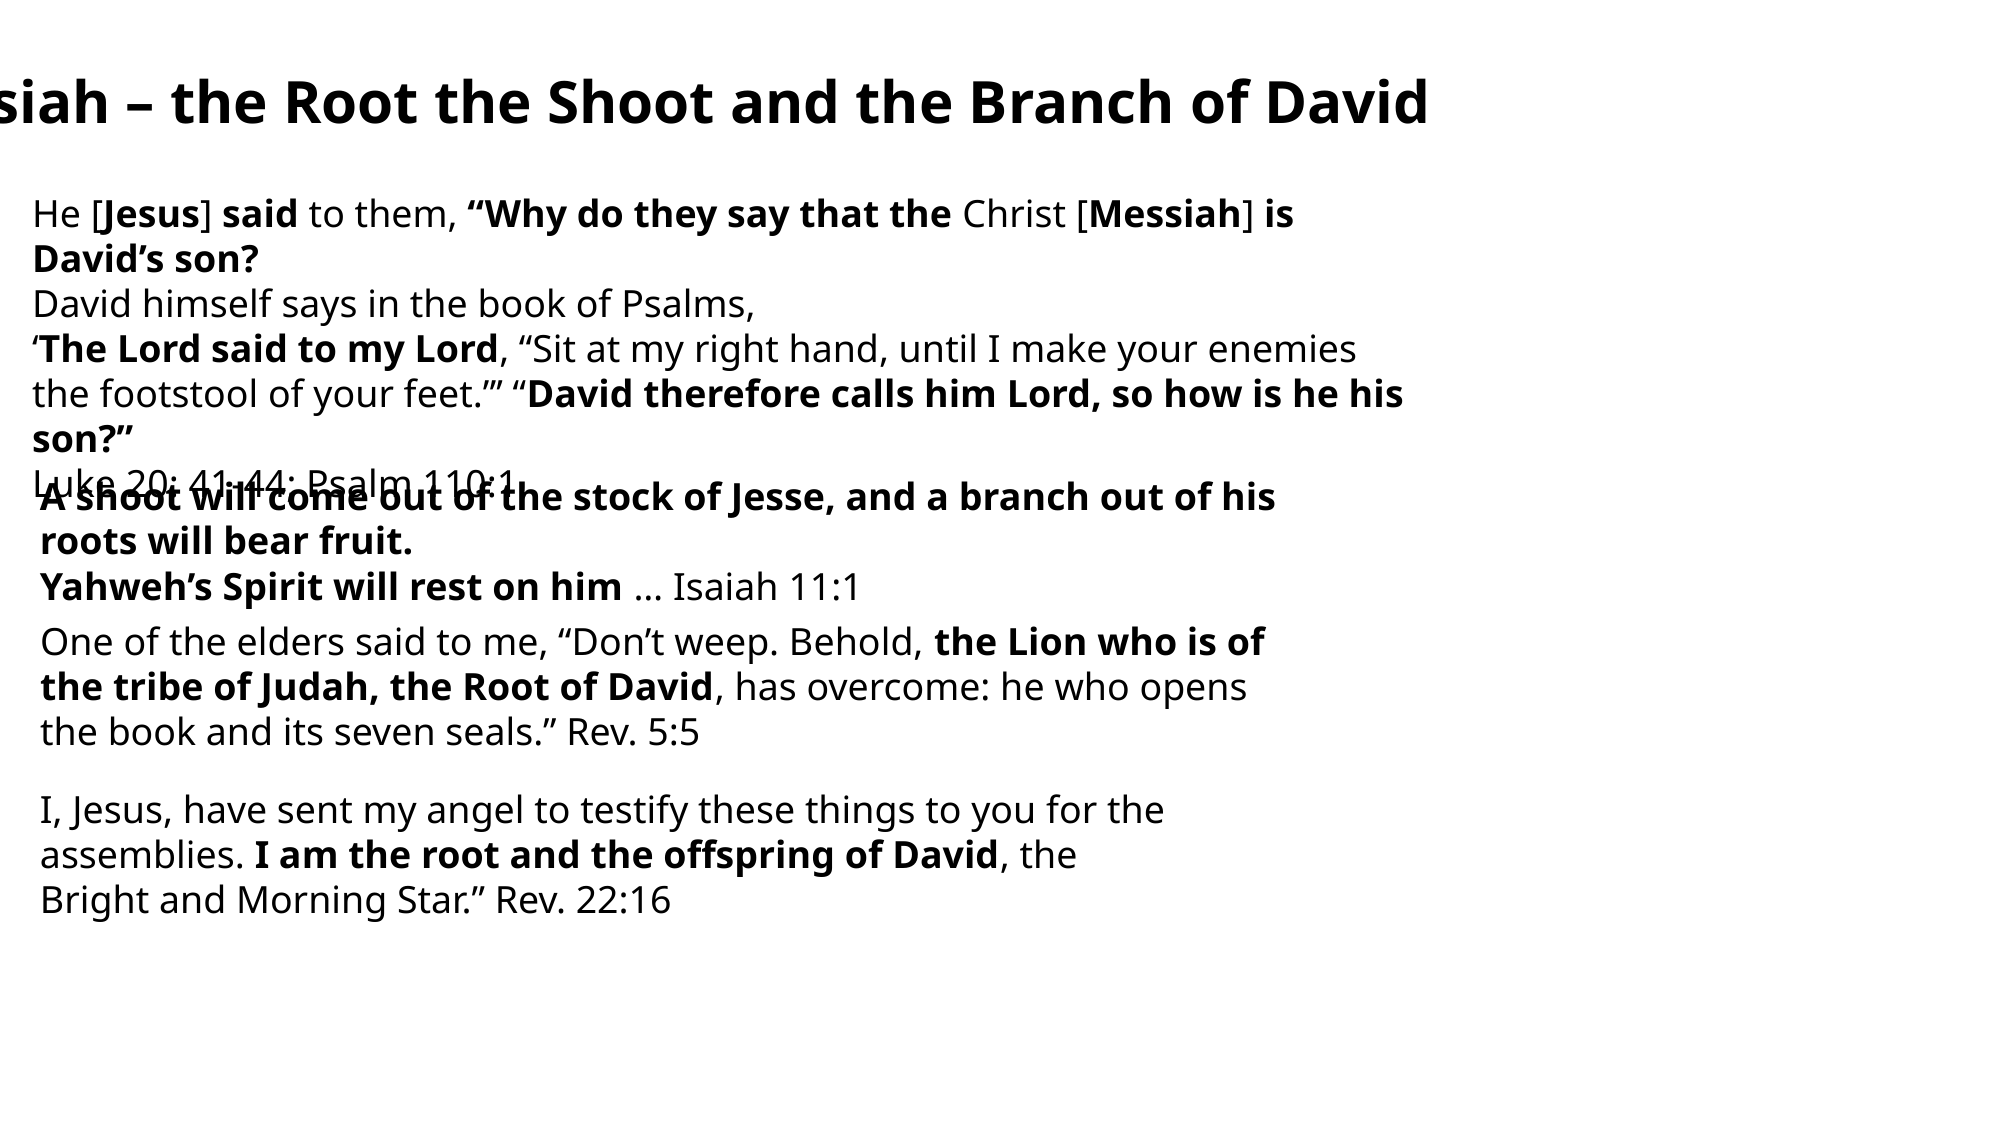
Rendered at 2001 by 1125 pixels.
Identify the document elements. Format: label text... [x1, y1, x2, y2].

text_box Messiah – the Root the Shoot and the Branch of David [0, 57, 1446, 143]
text_box One of the elders said to me, “Don’t weep. Behold, the Lion who is of the tribe of Judah, the Root of David, has overcome: he who opens the book and its seven seals.” Rev. 5:5 [25, 610, 1314, 761]
text_box I, Jesus, have sent my angel to testify these things to you for the assemblies. I am the root and the offspring of David, the Bright and Morning Star.” Rev. 22:16 [25, 778, 1196, 929]
text_box [949, 593, 989, 654]
text_box He [Jesus] said to them, “Why do they say that the Christ [Messiah] is David’s son? David himself says in the book of Psalms, ‘The Lord said to my Lord, “Sit at my right hand, until I make your enemies the footstool of your feet.”’ “David therefore calls him Lord, so how is he his son?” Luke 20: 41-44; Psalm 110:1. [17, 182, 1435, 513]
text_box A shoot will come out of the stock of Jesse, and a branch out of his roots will bear fruit. Yahweh’s Spirit will rest on him … Isaiah 11:1 [25, 513, 1309, 610]
